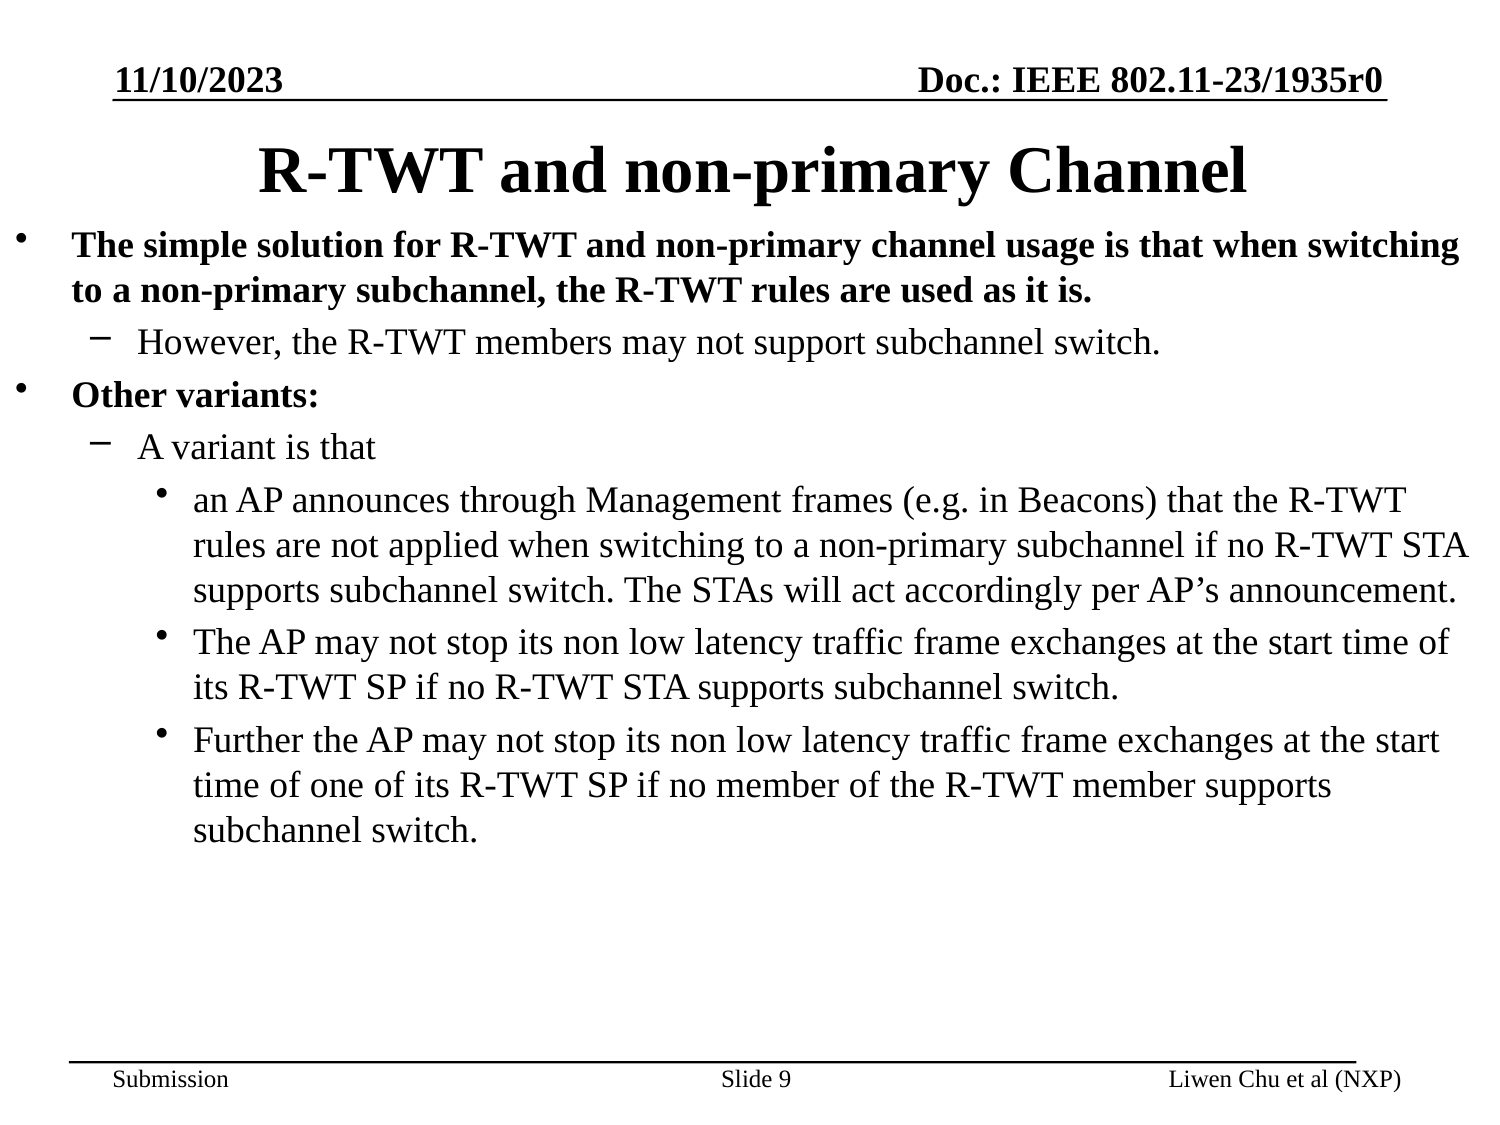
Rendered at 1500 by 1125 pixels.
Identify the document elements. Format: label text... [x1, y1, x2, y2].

list The simple solution for R-TWT and non-primary channel usage is that when switching to a non-primary subchannel, the R-TWT rules are used as it is. However, the R-TWT members may not support subchannel switch. Other variants: A variant is that an AP announces through Management frames (e.g. in Beacons) that the R-TWT rules are not applied when switching to a non-primary subchannel if no R-TWT STA supports subchannel switch. The STAs will act accordingly per AP’s announcement. The AP may not stop its non low latency traffic frame exchanges at the start time of its R-TWT SP if no R-TWT STA supports subchannel switch. Further the AP may not stop its non low latency traffic frame exchanges at the start time of one of its R-TWT SP if no member of the R-TWT member supports subchannel switch. [0, 212, 1500, 963]
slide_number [114, 54, 288, 101]
slide_number Slide 9 [712, 1061, 800, 1093]
footer Liwen Chu et al (NXP) [1165, 1061, 1402, 1093]
title R-TWT and non-primary Channel [3, 114, 1500, 212]
